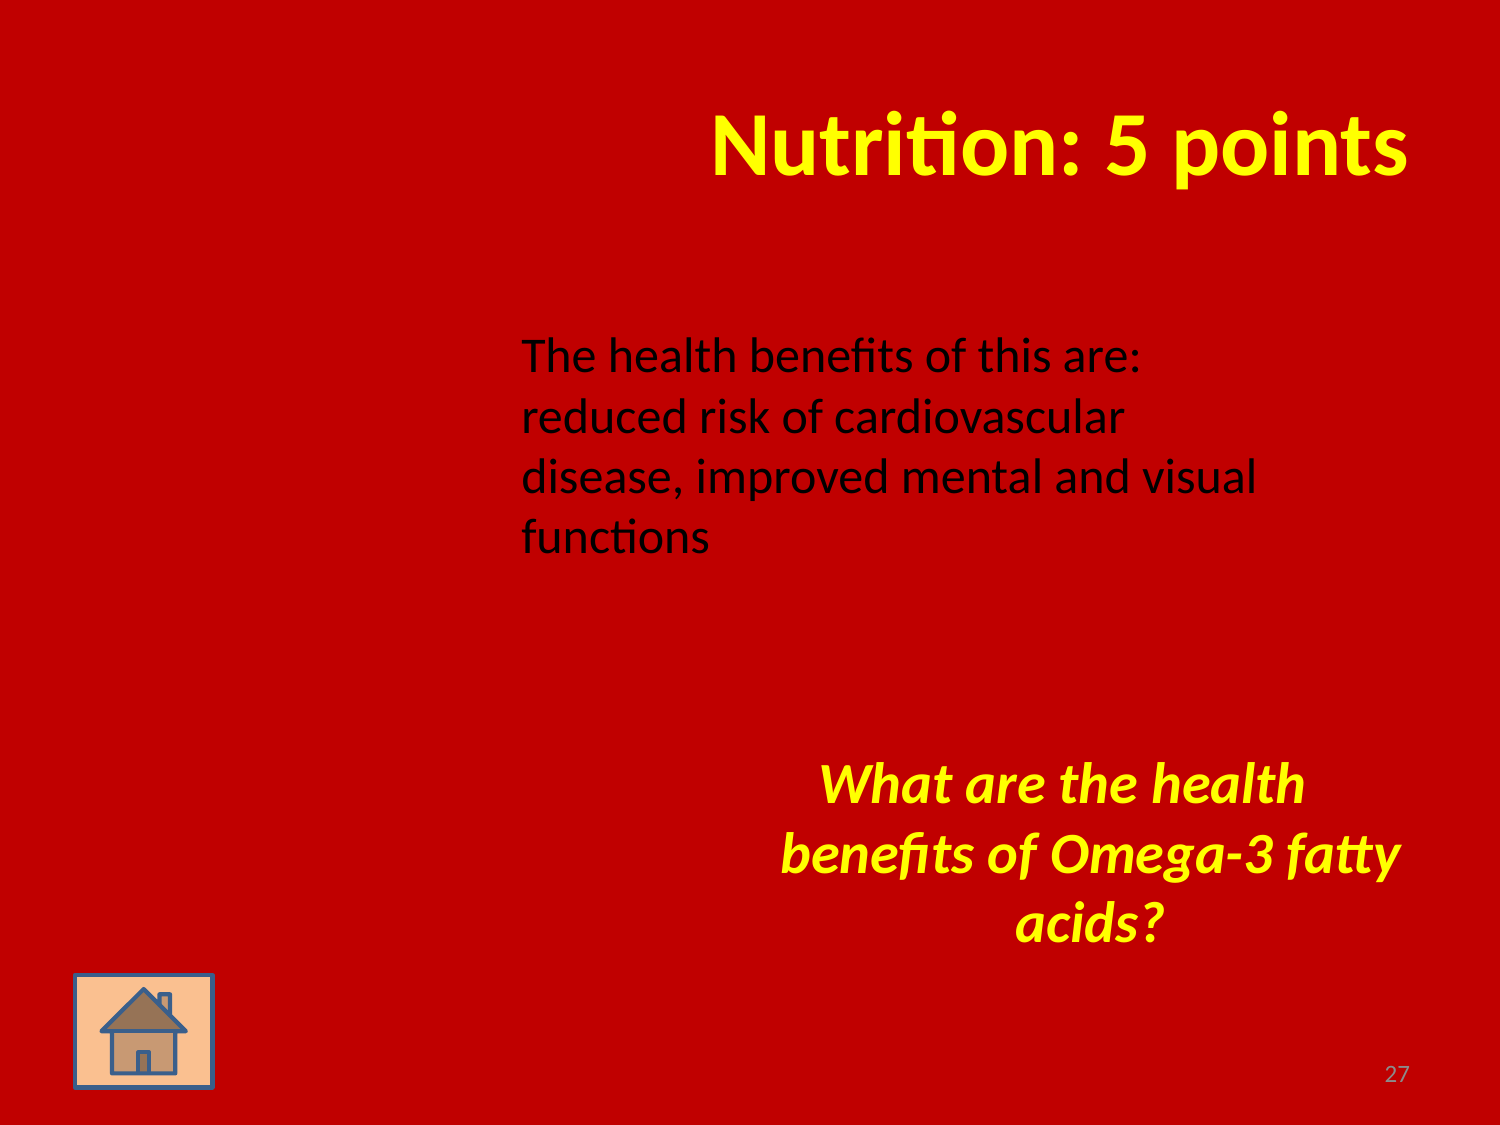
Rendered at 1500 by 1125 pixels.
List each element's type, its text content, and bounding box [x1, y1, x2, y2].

list What are the health benefits of Omega-3 fatty acids? [699, 737, 1425, 1005]
text_box [73, 973, 215, 1090]
title Nutrition: 5 points [75, 45, 1425, 233]
slide_number 27 [1074, 1042, 1425, 1103]
list The health benefits of this are: reduced risk of cardiovascular disease, improved mental and visual functions [450, 224, 1300, 688]
